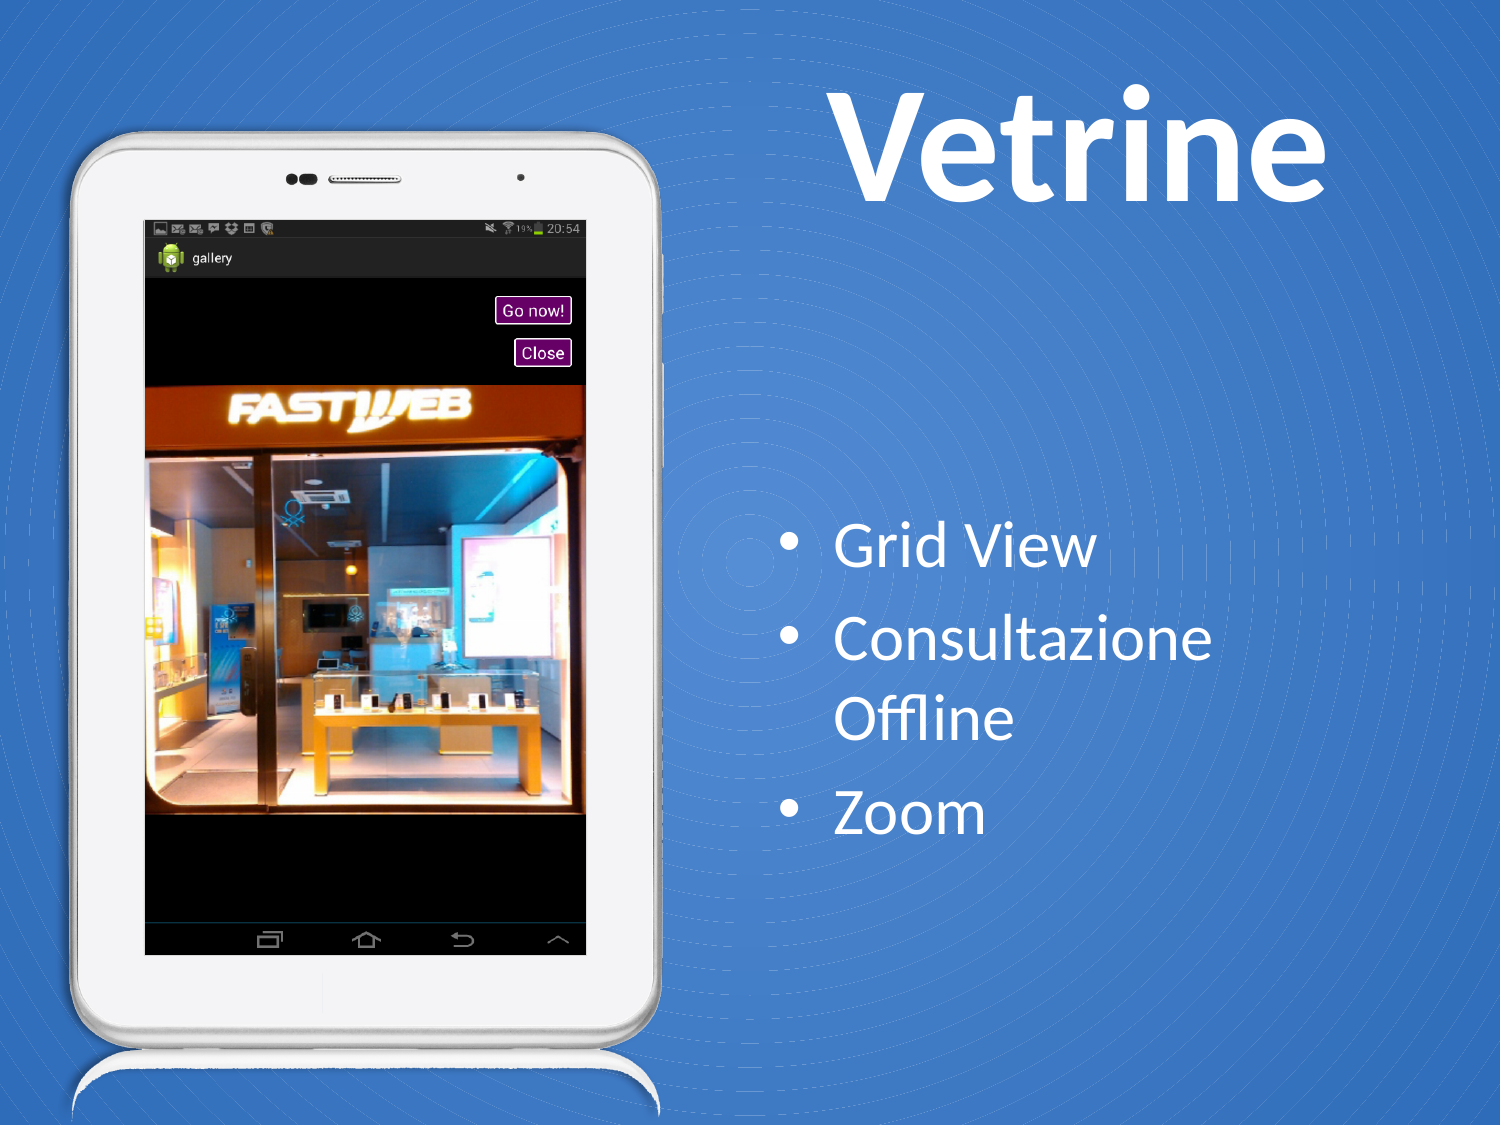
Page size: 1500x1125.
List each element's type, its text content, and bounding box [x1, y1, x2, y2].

picture [5, 41, 732, 1125]
title Vetrine [733, 41, 1500, 229]
list Grid View Consultazione Offline Zoom [762, 493, 1425, 1125]
